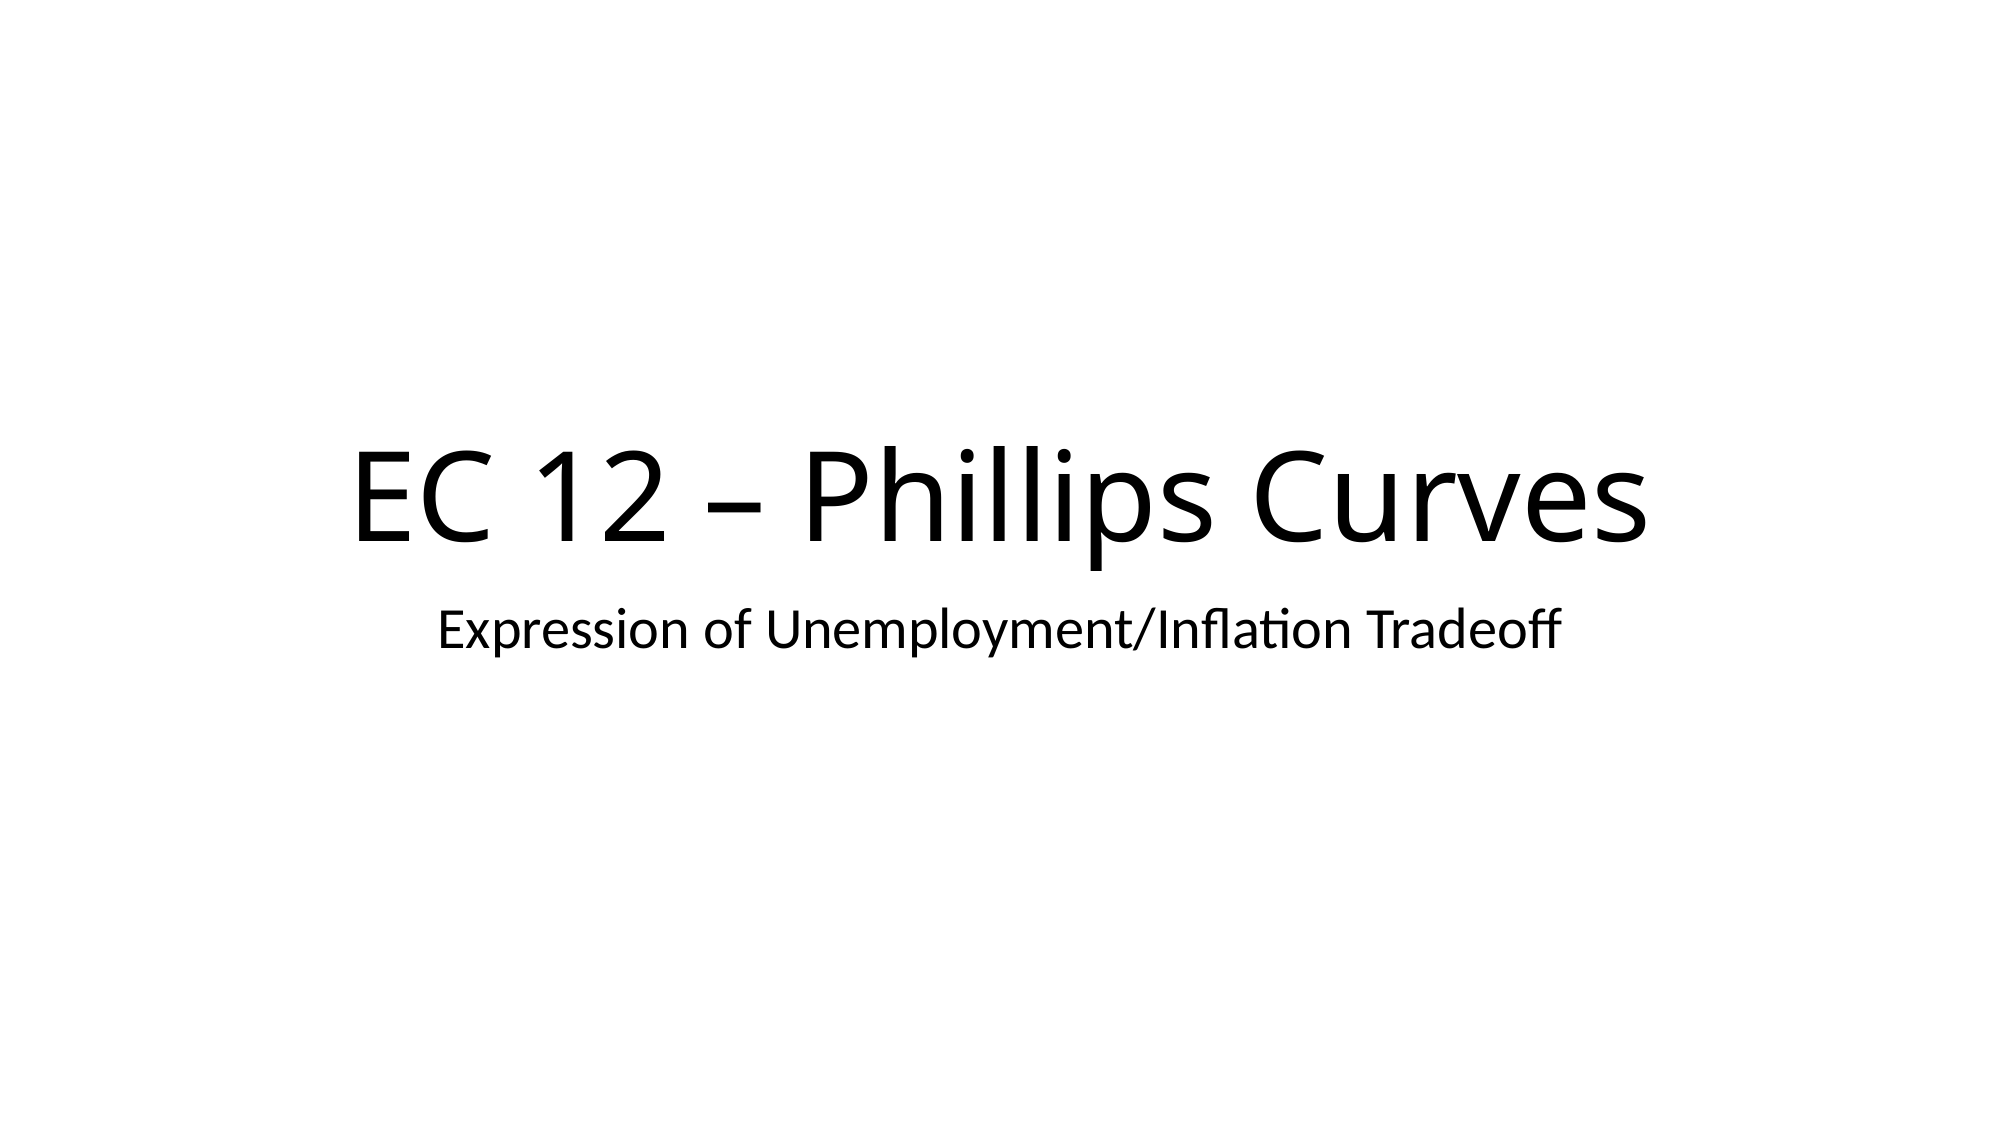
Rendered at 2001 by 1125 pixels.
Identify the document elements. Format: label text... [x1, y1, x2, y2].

subtitle Expression of Unemployment/Inflation Tradeoff [249, 590, 1750, 863]
title EC 12 – Phillips Curves [249, 184, 1750, 576]
